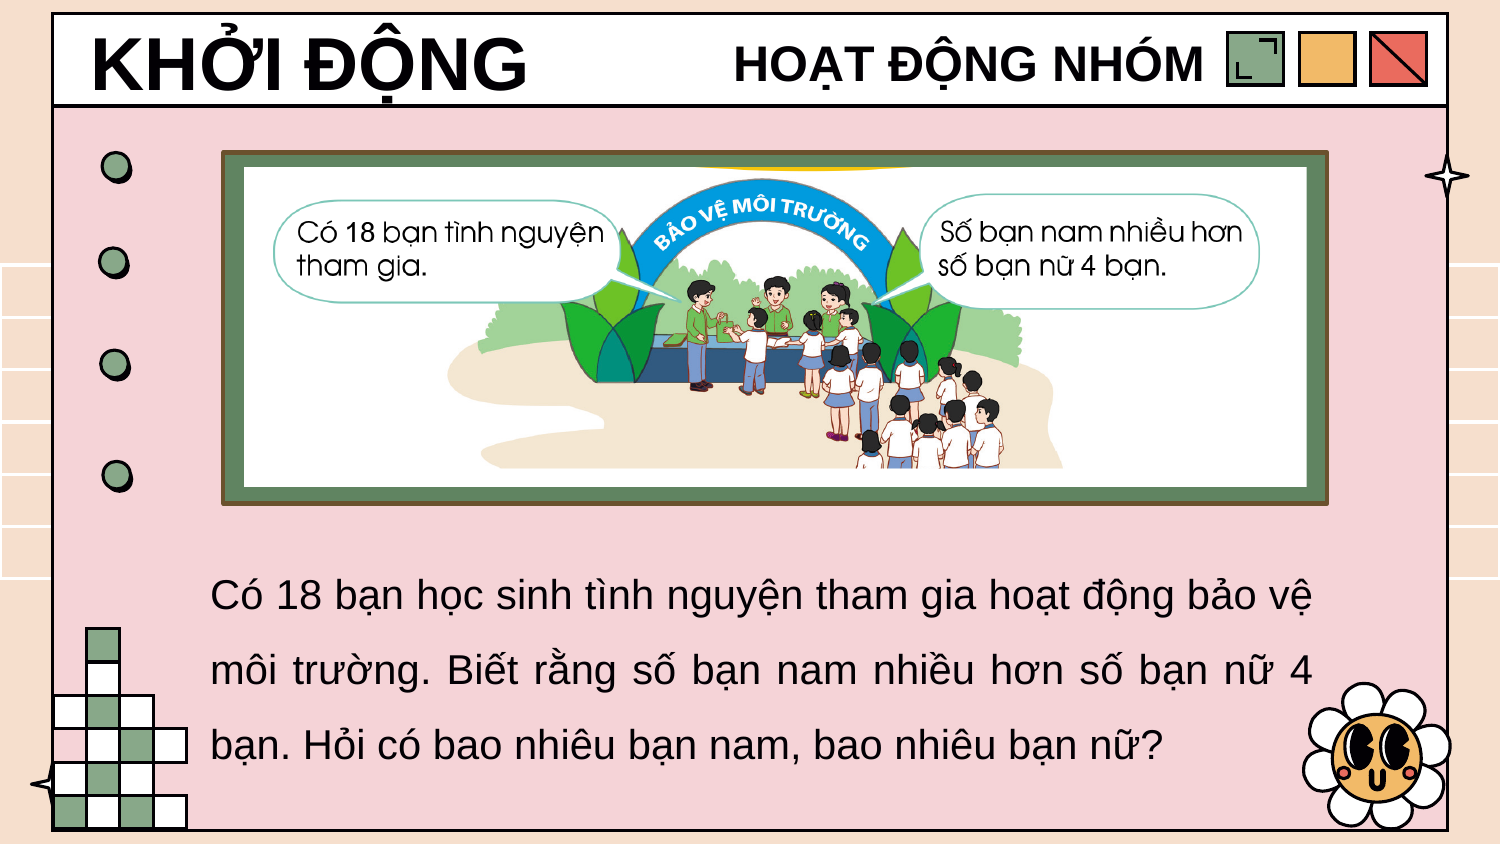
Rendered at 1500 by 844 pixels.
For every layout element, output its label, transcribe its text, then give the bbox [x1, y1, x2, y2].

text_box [52, 628, 187, 830]
text_box Có 18 bạn học sinh tình nguyện tham gia hoạt động bảo vệ môi trường. Biết rằng số bạn nam nhiều hơn số bạn nữ 4 bạn. Hỏi có bao nhiêu bạn nam, bao nhiêu bạn nữ? [195, 535, 1329, 776]
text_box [101, 461, 135, 494]
title KHỞI ĐỘNG [0, 0, 621, 85]
picture [243, 167, 1307, 487]
text_box [221, 150, 1329, 506]
text_box HOẠT ĐỘNG NHÓM [659, 16, 1280, 102]
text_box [97, 247, 132, 280]
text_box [1298, 683, 1456, 830]
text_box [99, 349, 133, 382]
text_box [100, 152, 135, 185]
